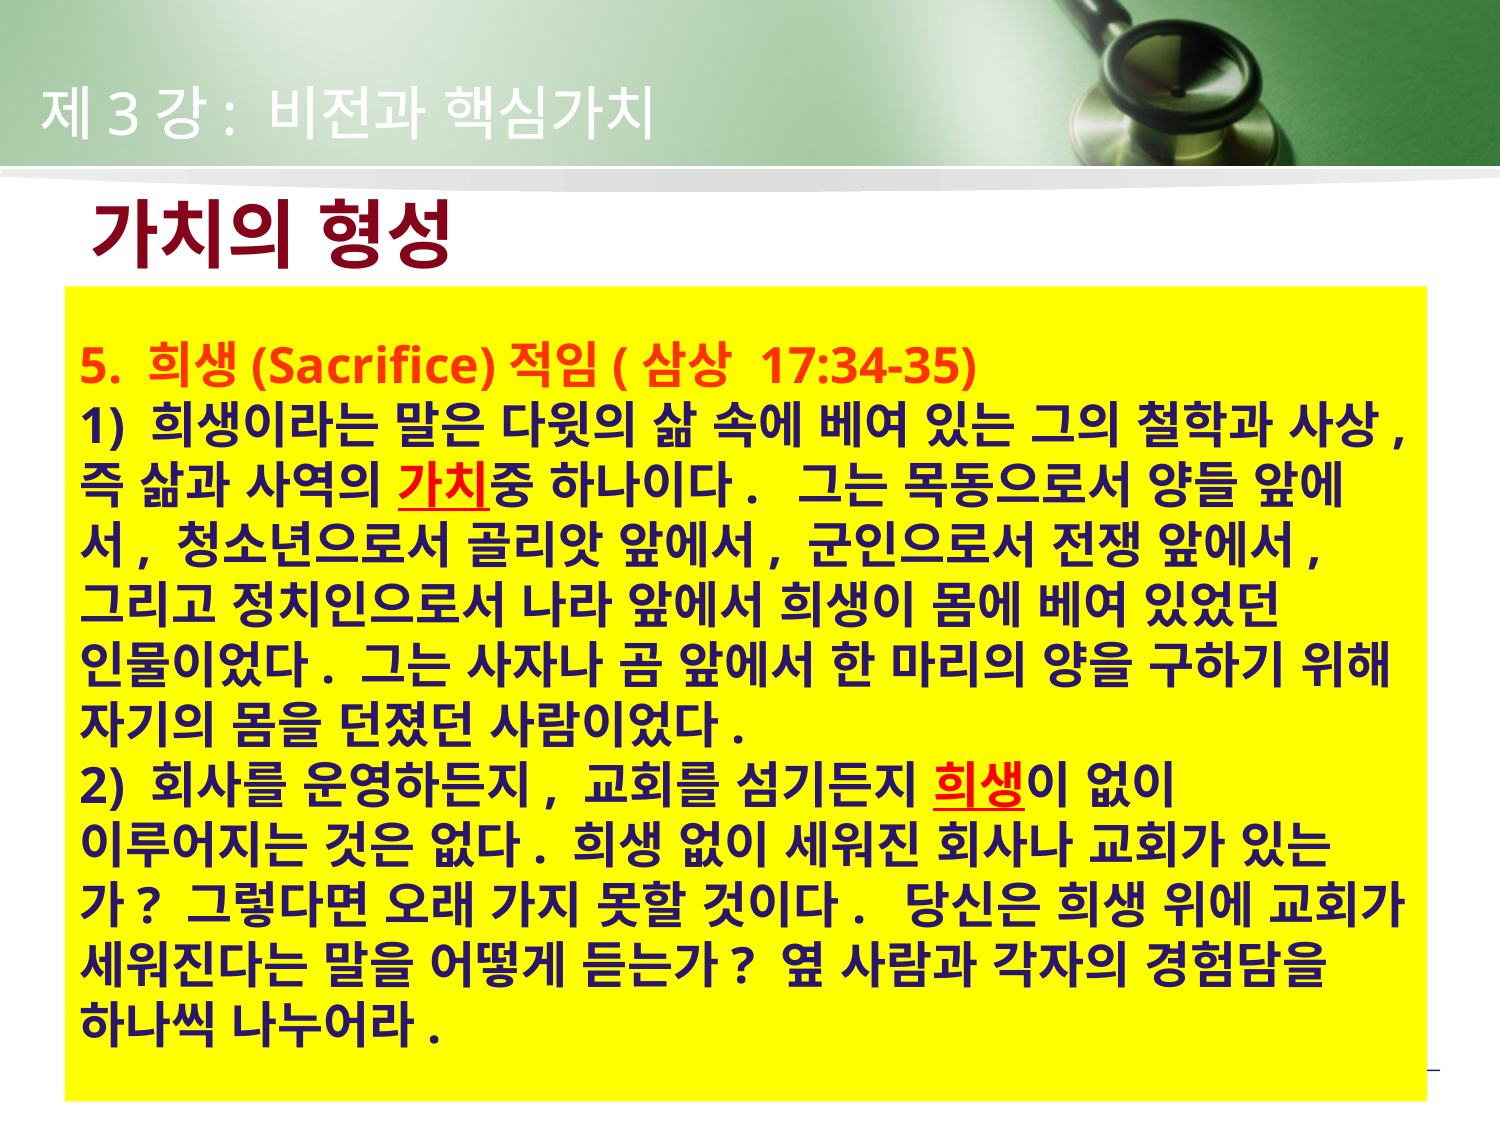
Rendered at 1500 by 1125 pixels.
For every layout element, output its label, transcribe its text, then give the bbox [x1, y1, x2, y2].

title 가치의 형성 [74, 179, 1282, 286]
picture [0, 0, 1500, 166]
text_box 제3강: 비전과 핵심가치 [24, 58, 1447, 173]
text_box 5. 희생(Sacrifice)적임(삼상 17:34-35) 1) 희생이라는 말은 다윗의 삶 속에 베여 있는 그의 철학과 사상, 즉 삶과 사역의 가치중 하나이다. 그는 목동으로서 양들 앞에서, 청소년으로서 골리앗 앞에서, 군인으로서 전쟁 앞에서, 그리고 정치인으로서 나라 앞에서 희생이 몸에 베여 있었던 인물이었다. 그는 사자나 곰 앞에서 한 마리의 양을 구하기 위해 자기의 몸을 던졌던 사람이었다. 2) 회사를 운영하든지, 교회를 섬기든지 희생이 없이 이루어지는 것은 없다. 희생 없이 세워진 회사나 교회가 있는가? 그렇다면 오래 가지 못할 것이다. 당신은 희생 위에 교회가 세워진다는 말을 어떻게 듣는가? 옆 사람과 각자의 경험담을 하나씩 나누어라. [64, 286, 1427, 1102]
